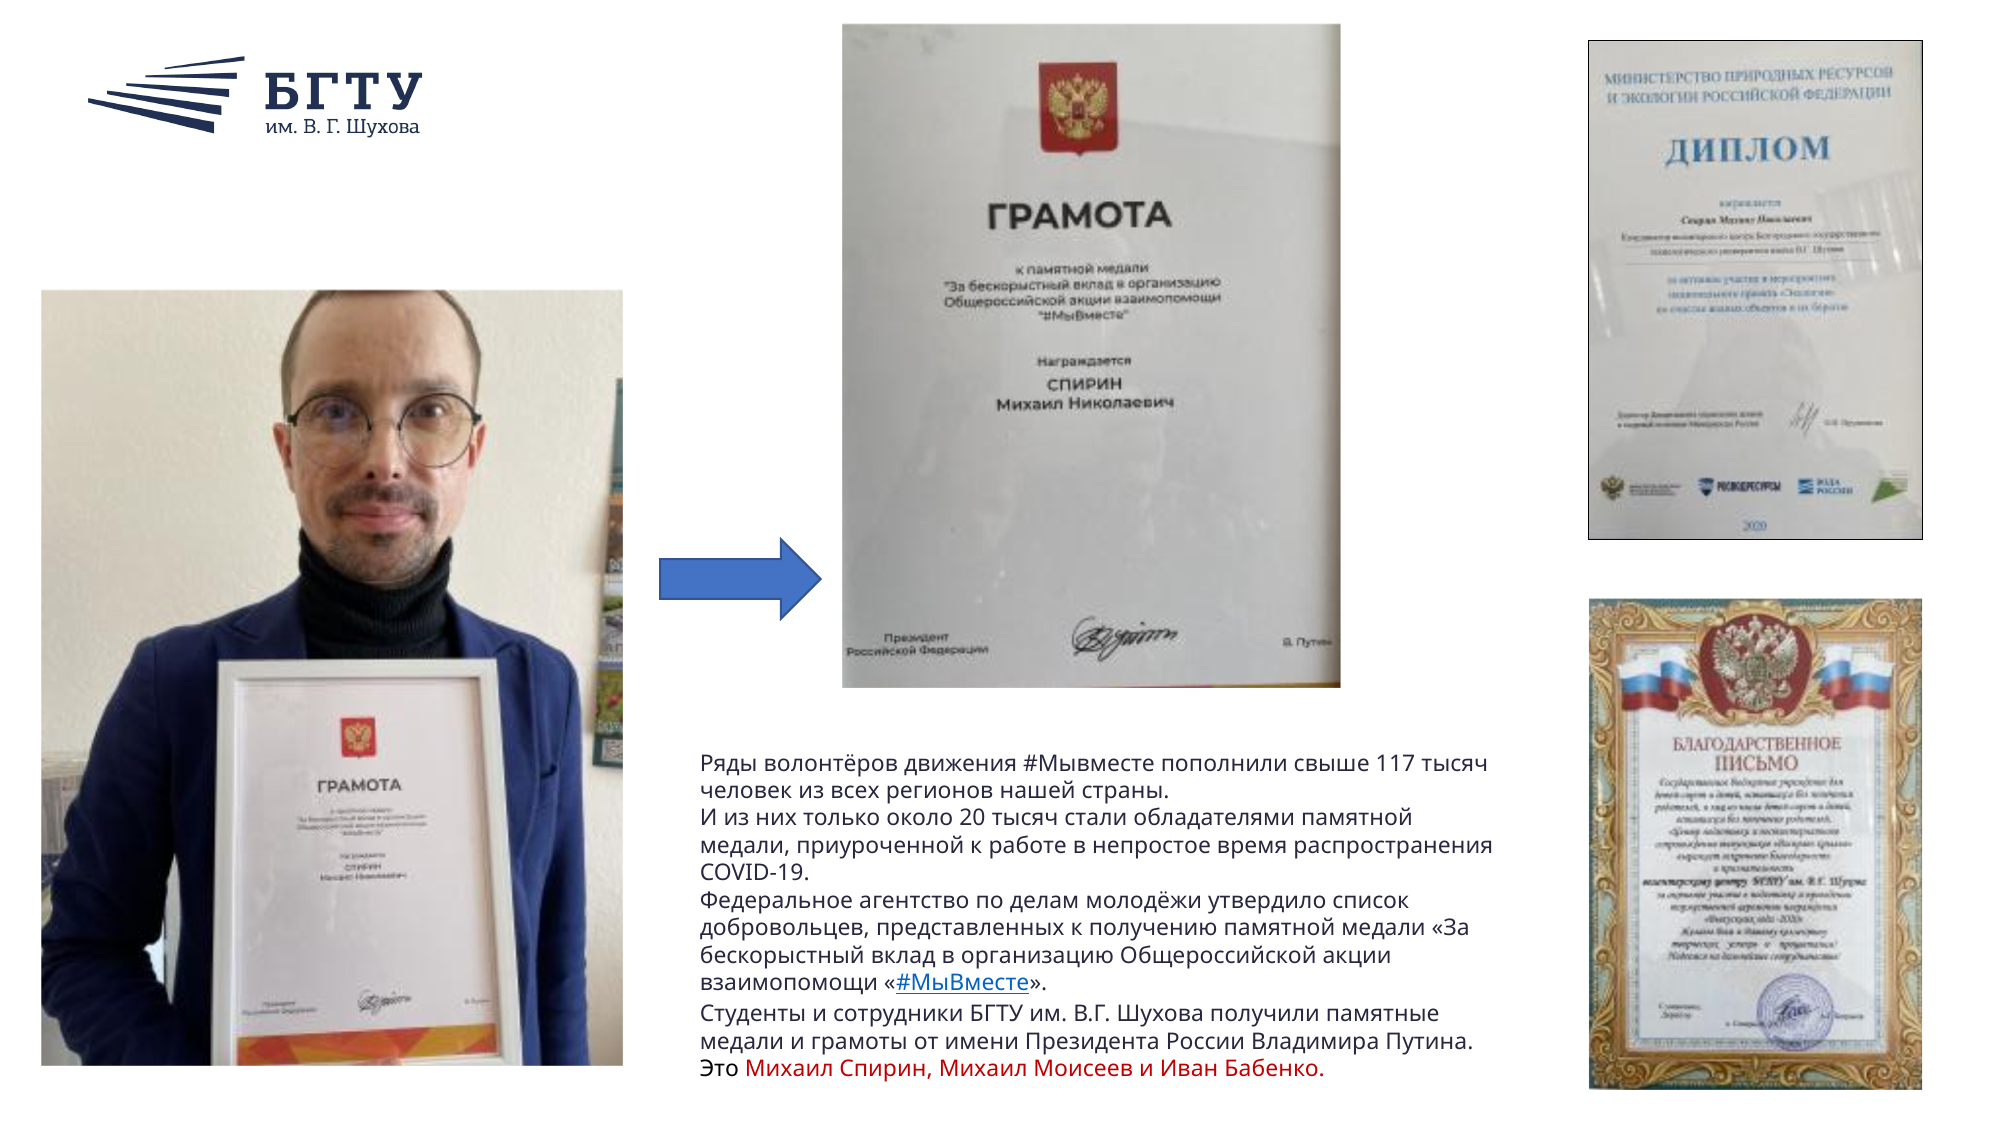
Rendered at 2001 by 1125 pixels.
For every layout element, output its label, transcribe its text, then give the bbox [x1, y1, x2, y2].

picture [759, 25, 1424, 687]
picture [0, 291, 720, 1065]
text_box Ряды волонтёров движения #Мывместе пополнили свыше 117 тысяч человек из всех регионов нашей страны. И из них только около 20 тысяч стали обладателями памятной медали, приуроченной к работе в непростое время распространения COVID-19. Федеральное агентство по делам молодёжи утвердило список добровольцев, представленных к получению памятной медали «За бескорыстный вклад в организацию Общероссийской акции взаимопомощи «#МыВместе». Студенты и сотрудники БГТУ им. В.Г. Шухова получили памятные медали и грамоты от имени Президента России Владимира Путина. Это Михаил Спирин, Михаил Моисеев и Иван Бабенко. [685, 740, 1523, 1089]
picture [1509, 599, 2000, 1089]
picture [10, 0, 541, 259]
text_box [779, 606, 796, 622]
picture [1505, 41, 2000, 539]
text_box [720, 558, 759, 600]
